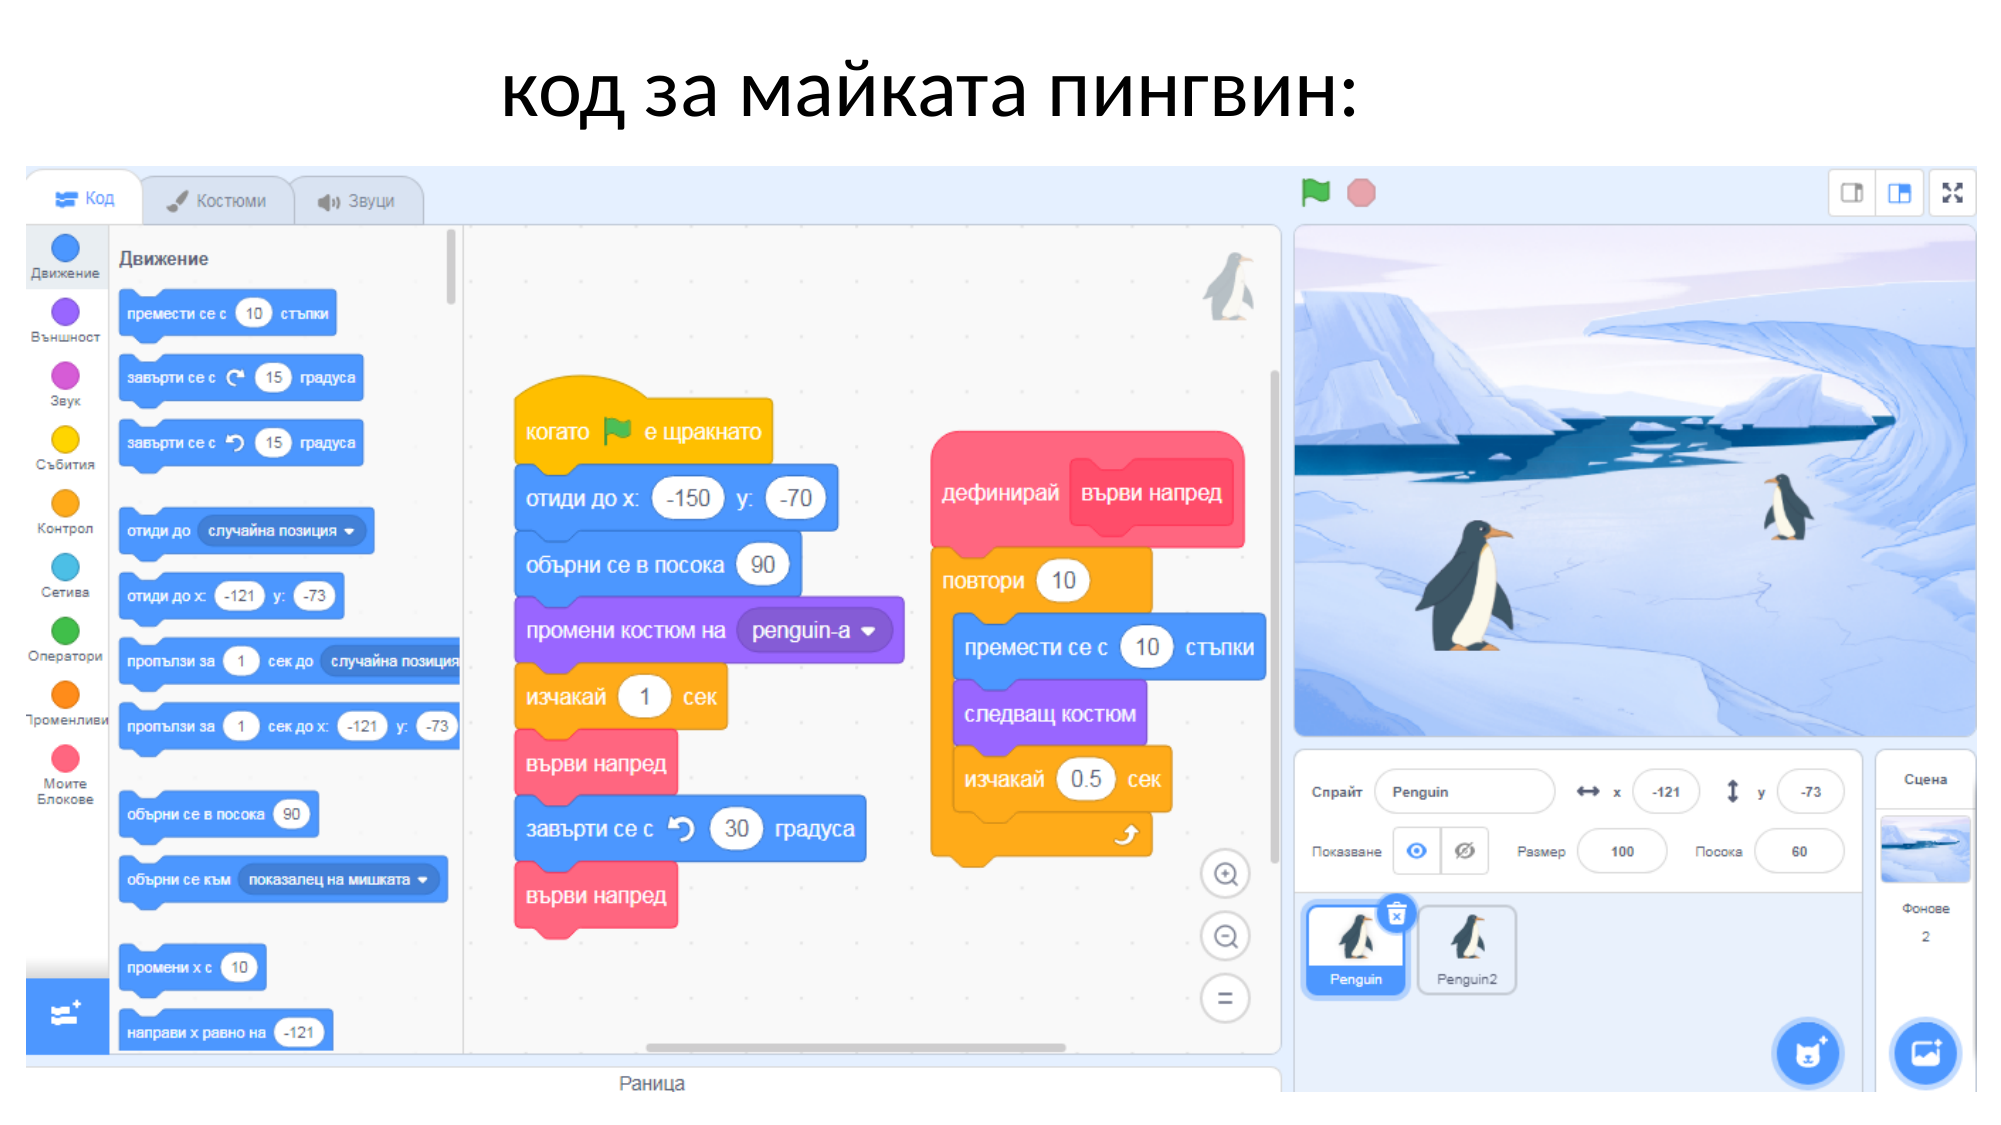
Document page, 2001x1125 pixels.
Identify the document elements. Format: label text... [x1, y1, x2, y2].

text_box код за майката пингвин: [485, 25, 2000, 141]
picture [26, 166, 1977, 1092]
